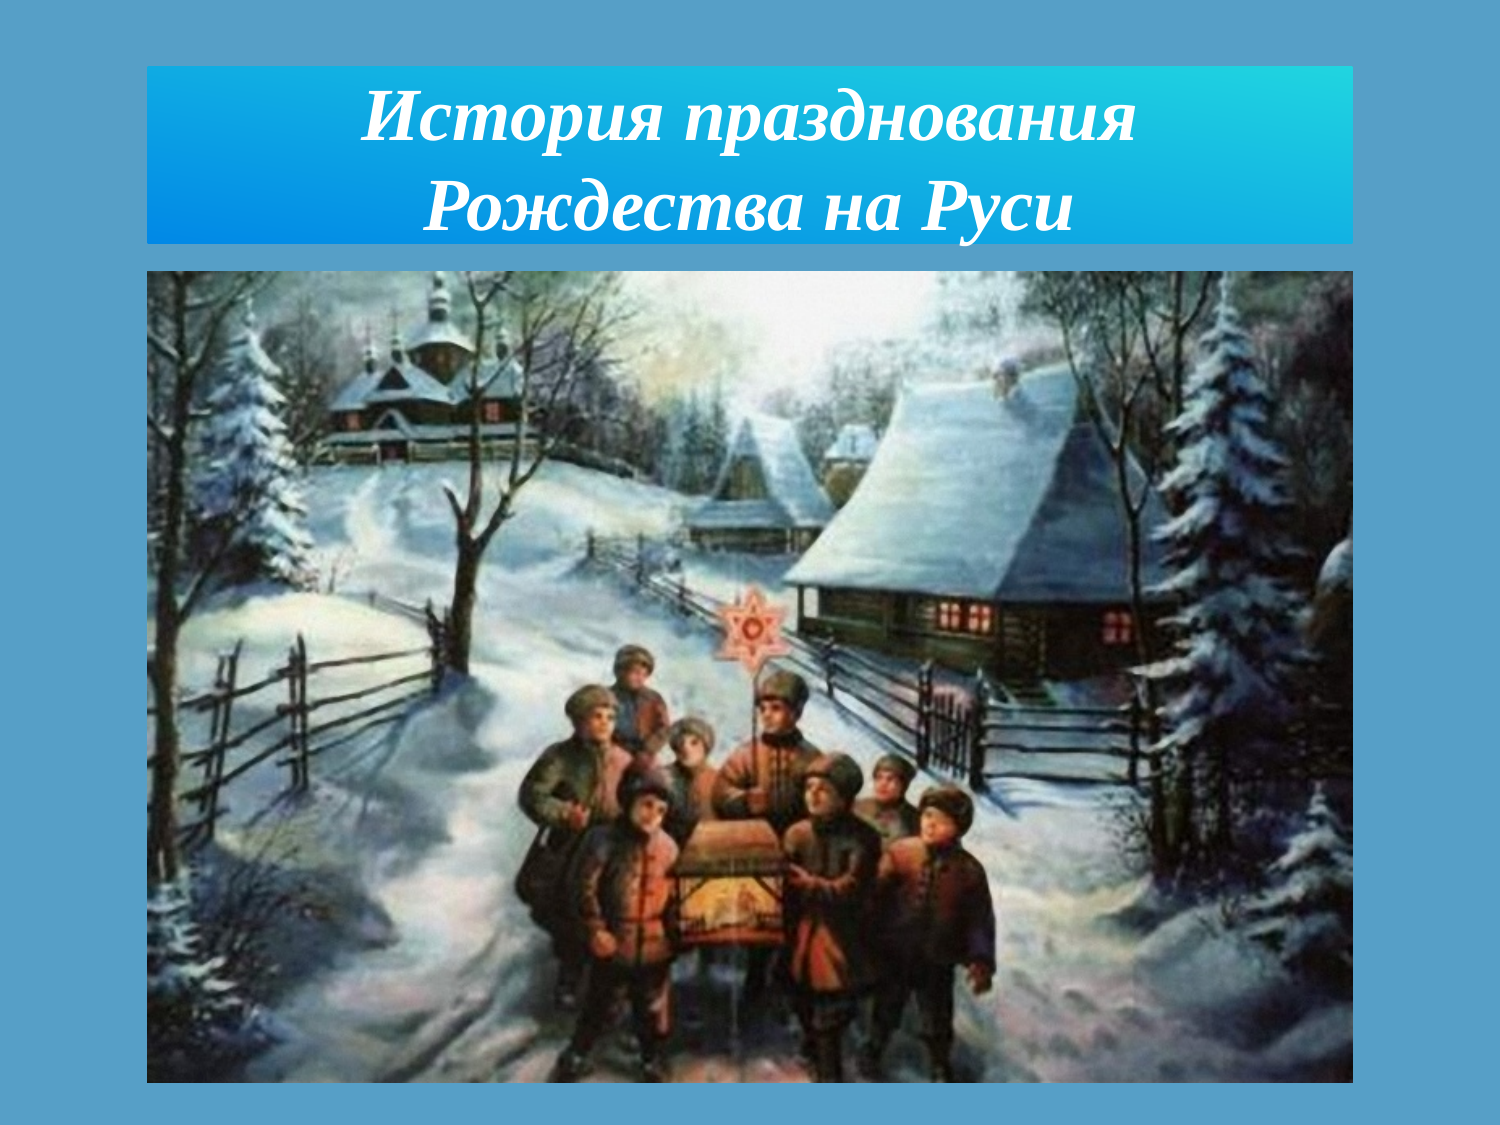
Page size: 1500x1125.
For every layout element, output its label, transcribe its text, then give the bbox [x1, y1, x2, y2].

picture [147, 271, 1353, 1083]
title История празднования Рождества на Руси [147, 66, 1353, 244]
